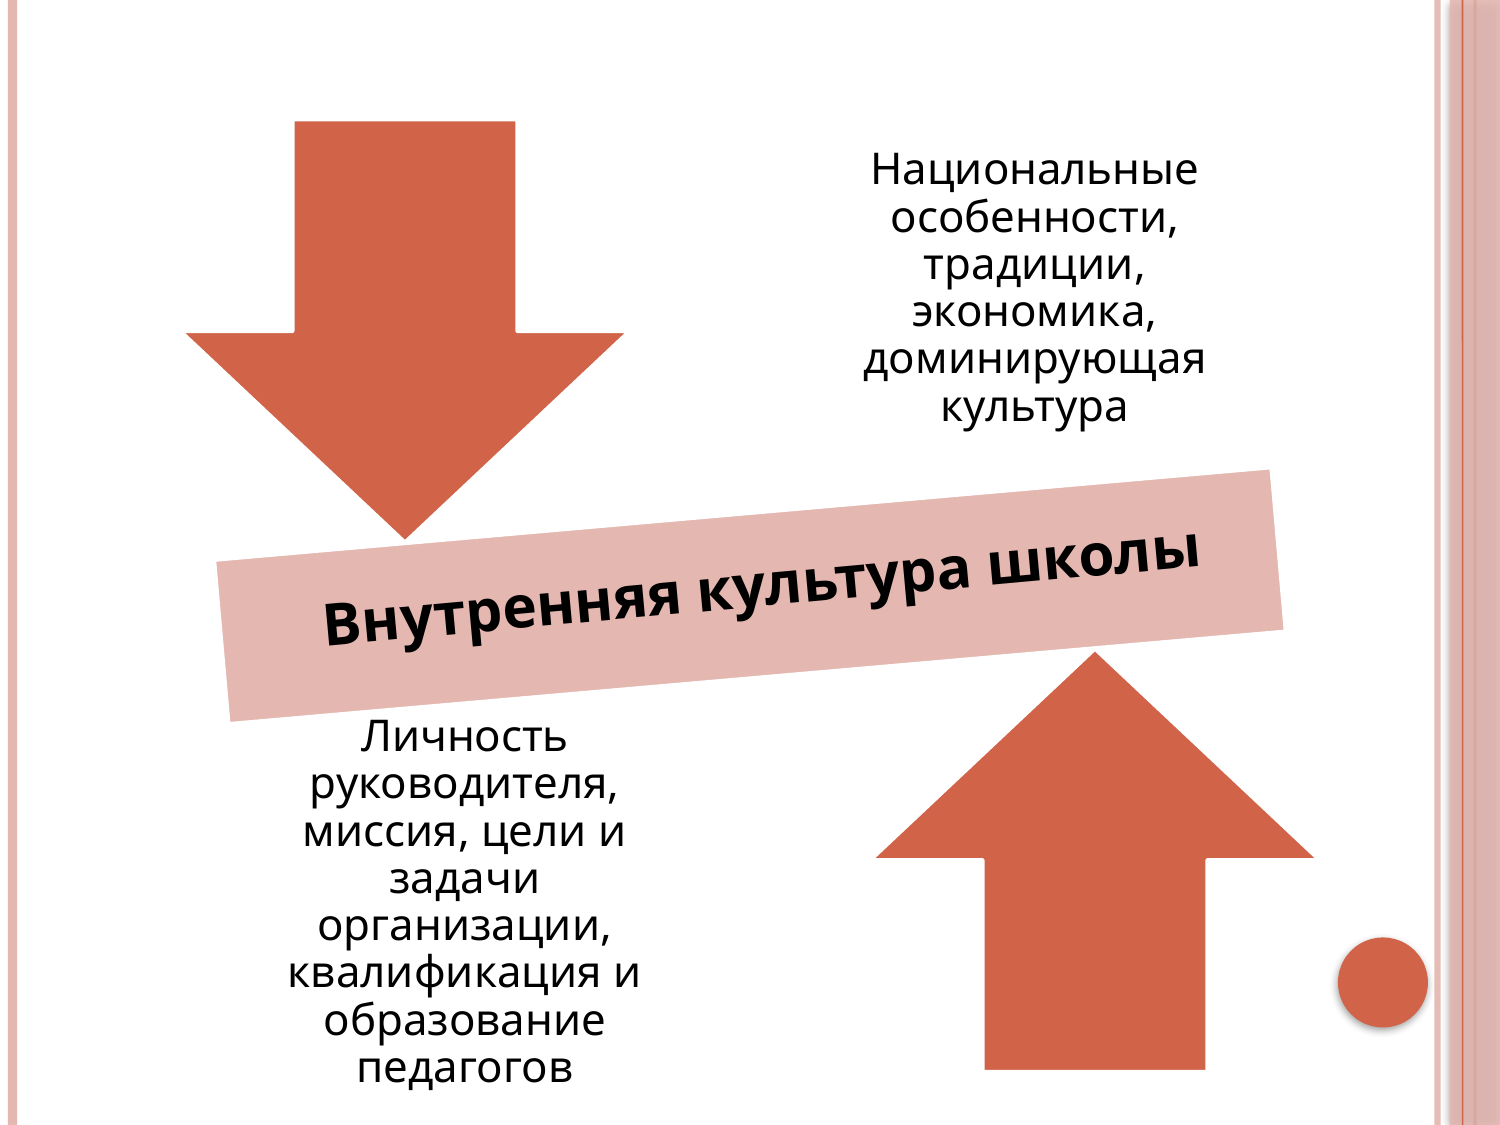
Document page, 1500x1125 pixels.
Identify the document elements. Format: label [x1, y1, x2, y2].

list [0, 65, 1500, 1125]
